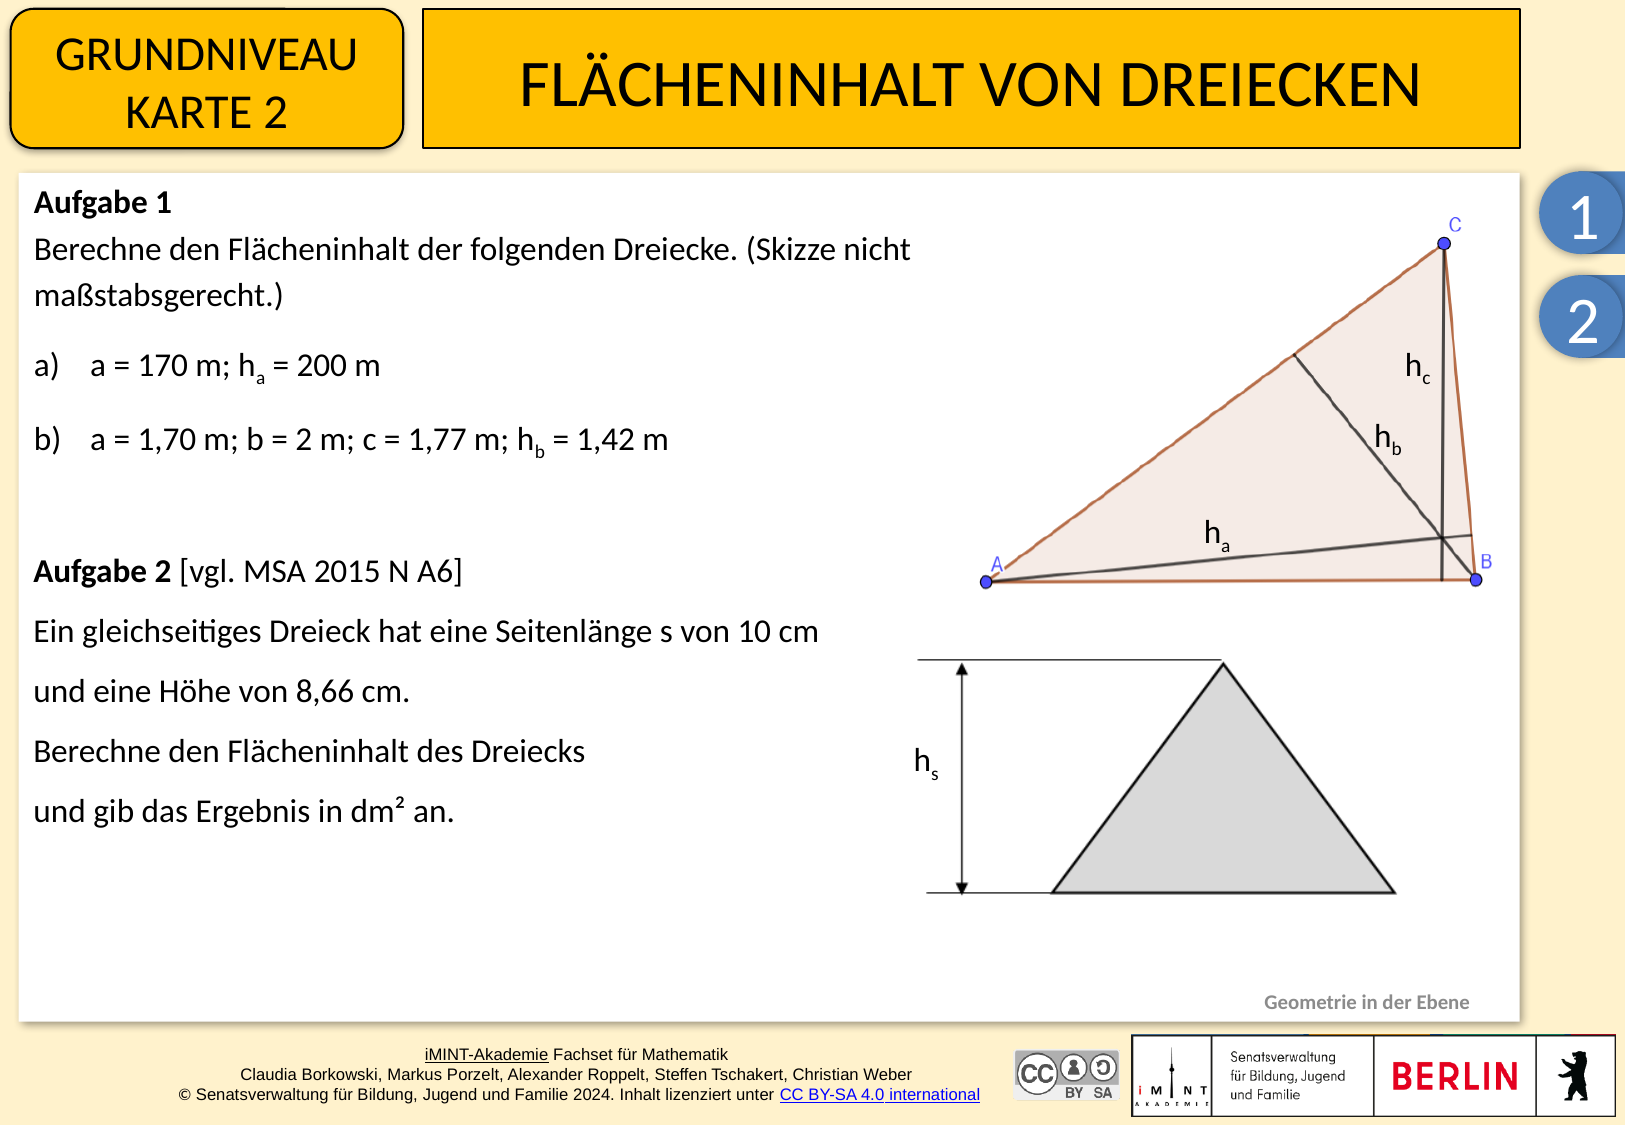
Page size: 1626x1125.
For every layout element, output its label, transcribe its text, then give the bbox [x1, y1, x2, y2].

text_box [1538, 274, 1625, 359]
list Aufgabe 1 Berechne den Flächeninhalt der folgenden Dreiecke. (Skizze nicht maßstabsgerecht.) a = 170 m; ha = 200 m a = 1,70 m; b = 2 m; c = 1,77 m; hb = 1,42 m Aufgabe 2 [vgl. MSA 2015 N A6] Ein gleichseitiges Dreieck hat eine Seitenlänge s von 10 cm und eine Höhe von 8,66 cm. Berechne den Flächeninhalt des Dreiecks und gib das Ergebnis in dm² an. [18, 172, 1521, 1023]
picture [930, 196, 1506, 626]
footer Geometrie in der Ebene [1249, 981, 1625, 1022]
picture [900, 628, 1471, 940]
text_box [1538, 171, 1625, 255]
picture [1013, 1048, 1120, 1101]
text_box Grundniveau Karte 2 [10, 8, 404, 149]
picture [1131, 1034, 1616, 1117]
title Flächeninhalt von Dreiecken [422, 8, 1521, 149]
